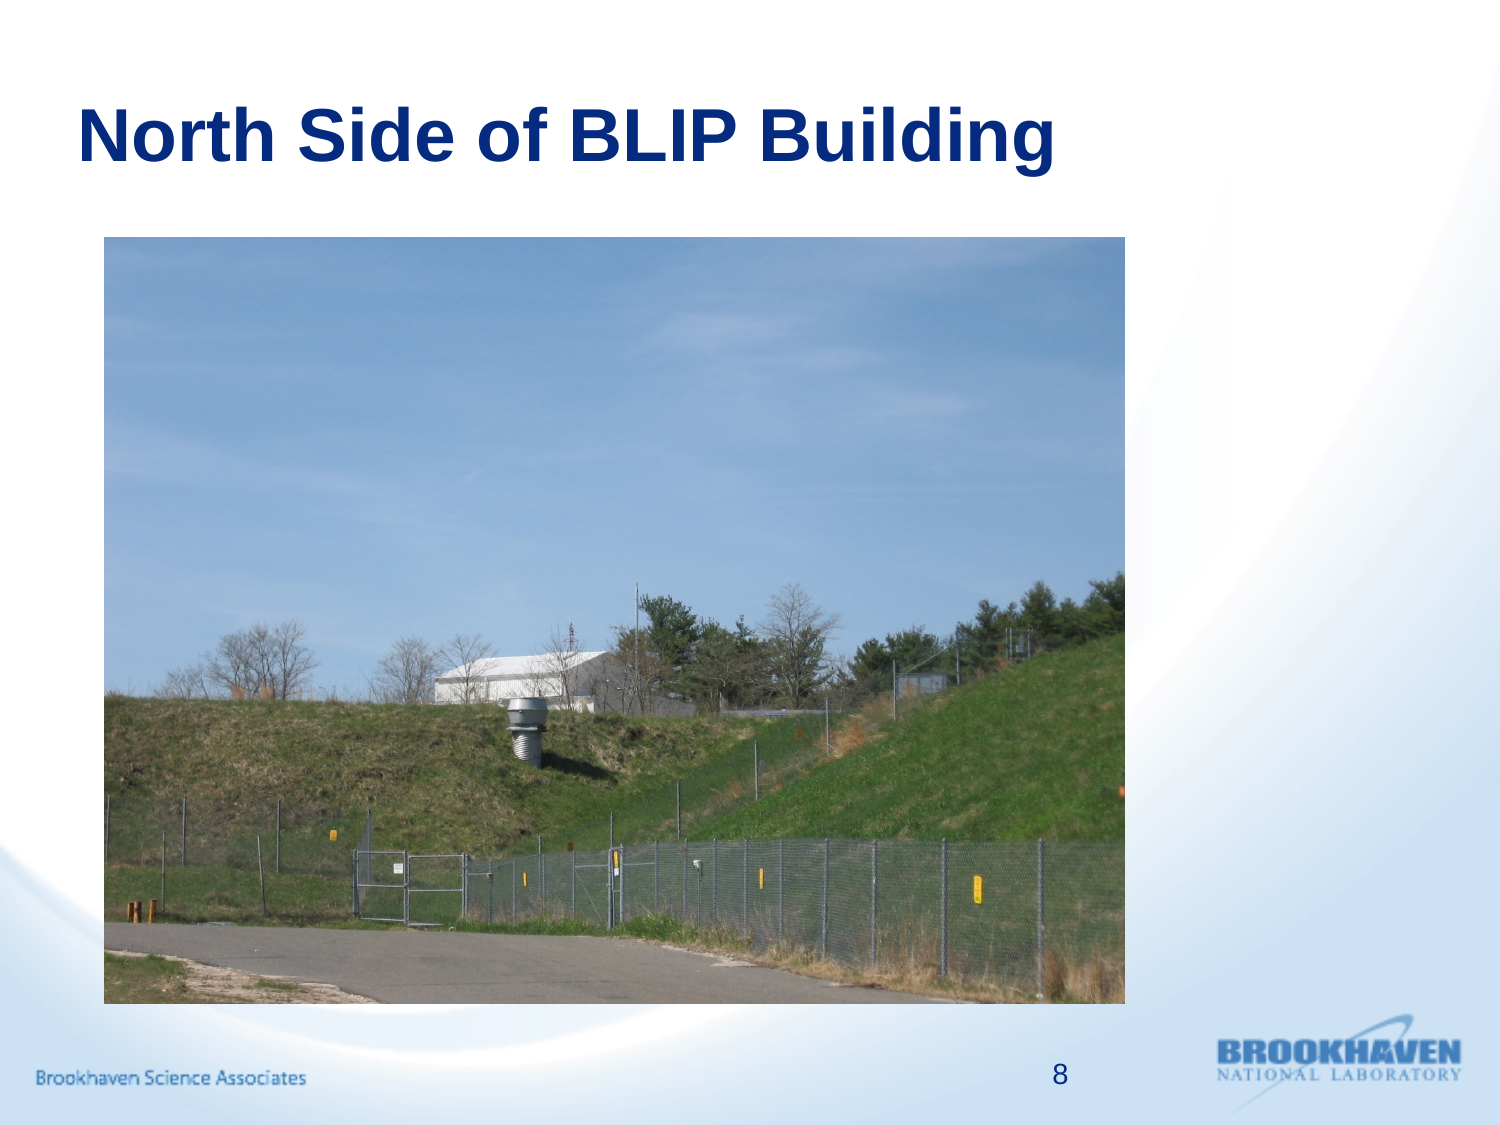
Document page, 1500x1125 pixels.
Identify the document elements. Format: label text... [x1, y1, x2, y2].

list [103, 237, 1126, 1004]
picture [0, 0, 1500, 1125]
title North Side of BLIP Building [62, 49, 1438, 230]
slide_number 8 [1037, 1022, 1201, 1099]
